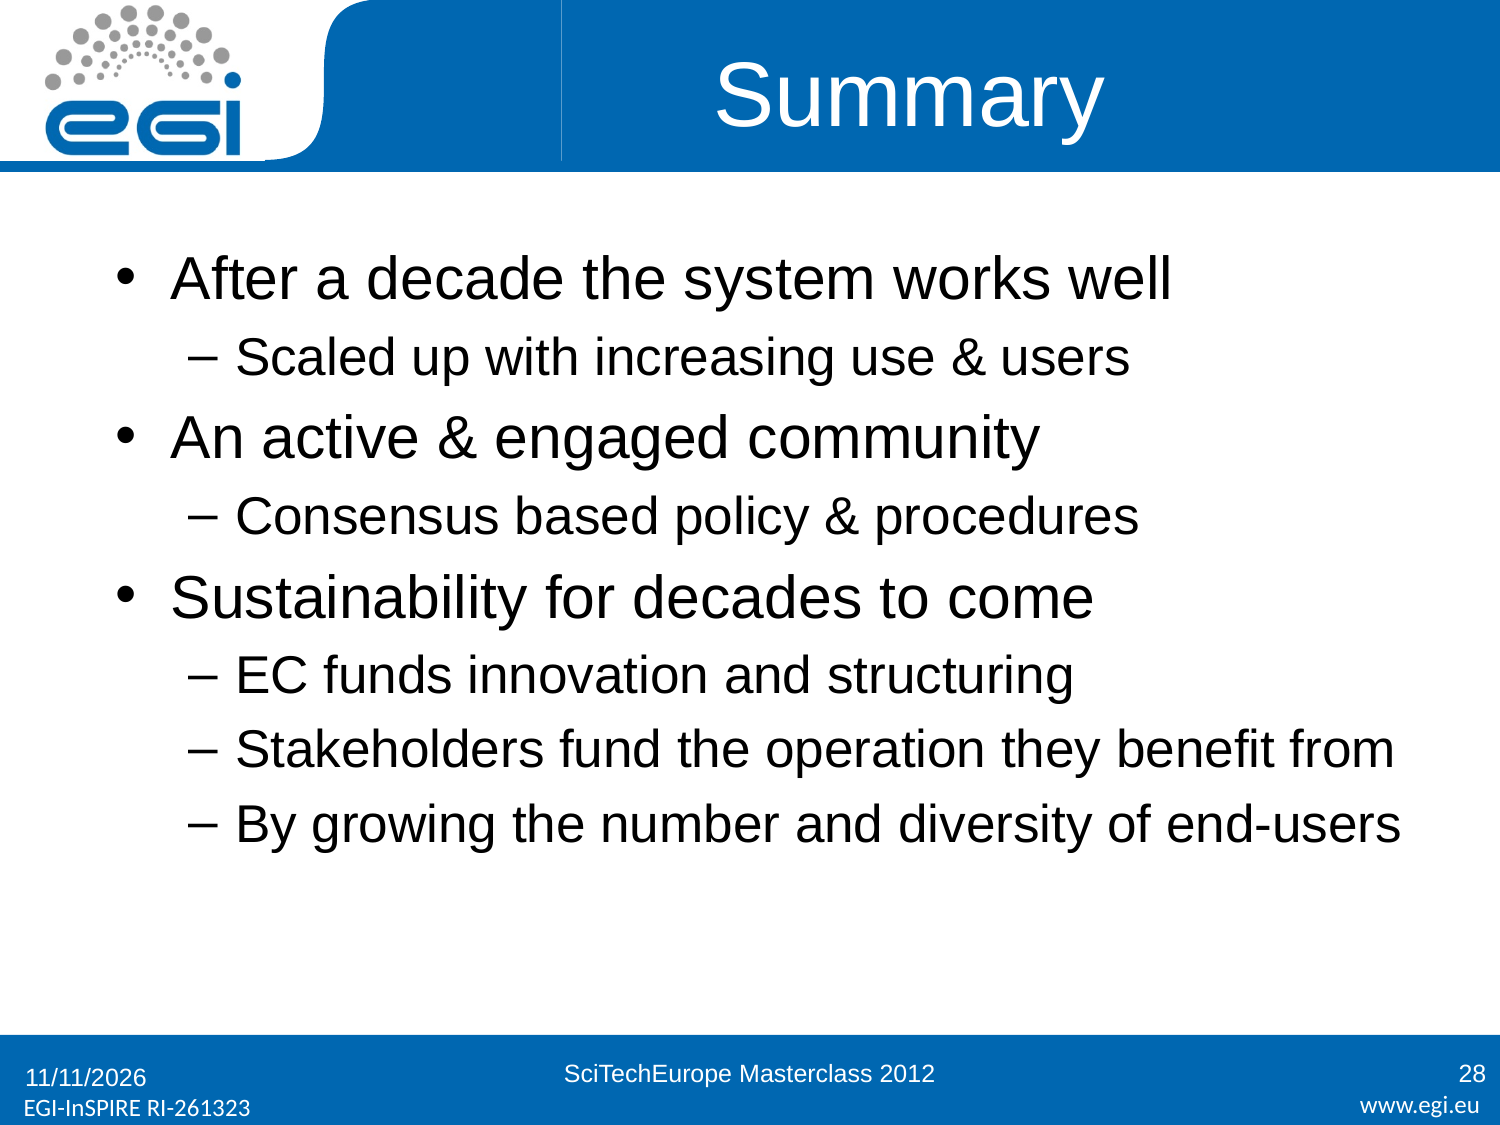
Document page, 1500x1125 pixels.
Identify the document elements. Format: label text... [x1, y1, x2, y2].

slide_number 28 [1151, 1042, 1500, 1103]
footer SciTechEurope Masterclass 2012 [512, 1042, 988, 1103]
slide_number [10, 1046, 361, 1106]
picture [0, 0, 265, 161]
title Summary [348, 19, 1471, 161]
list After a decade the system works well Scaled up with increasing use & users An active & engaged community Consensus based policy & procedures Sustainability for decades to come EC funds innovation and structuring Stakeholders fund the operation they benefit from By growing the number and diversity of end-users [100, 231, 1447, 975]
